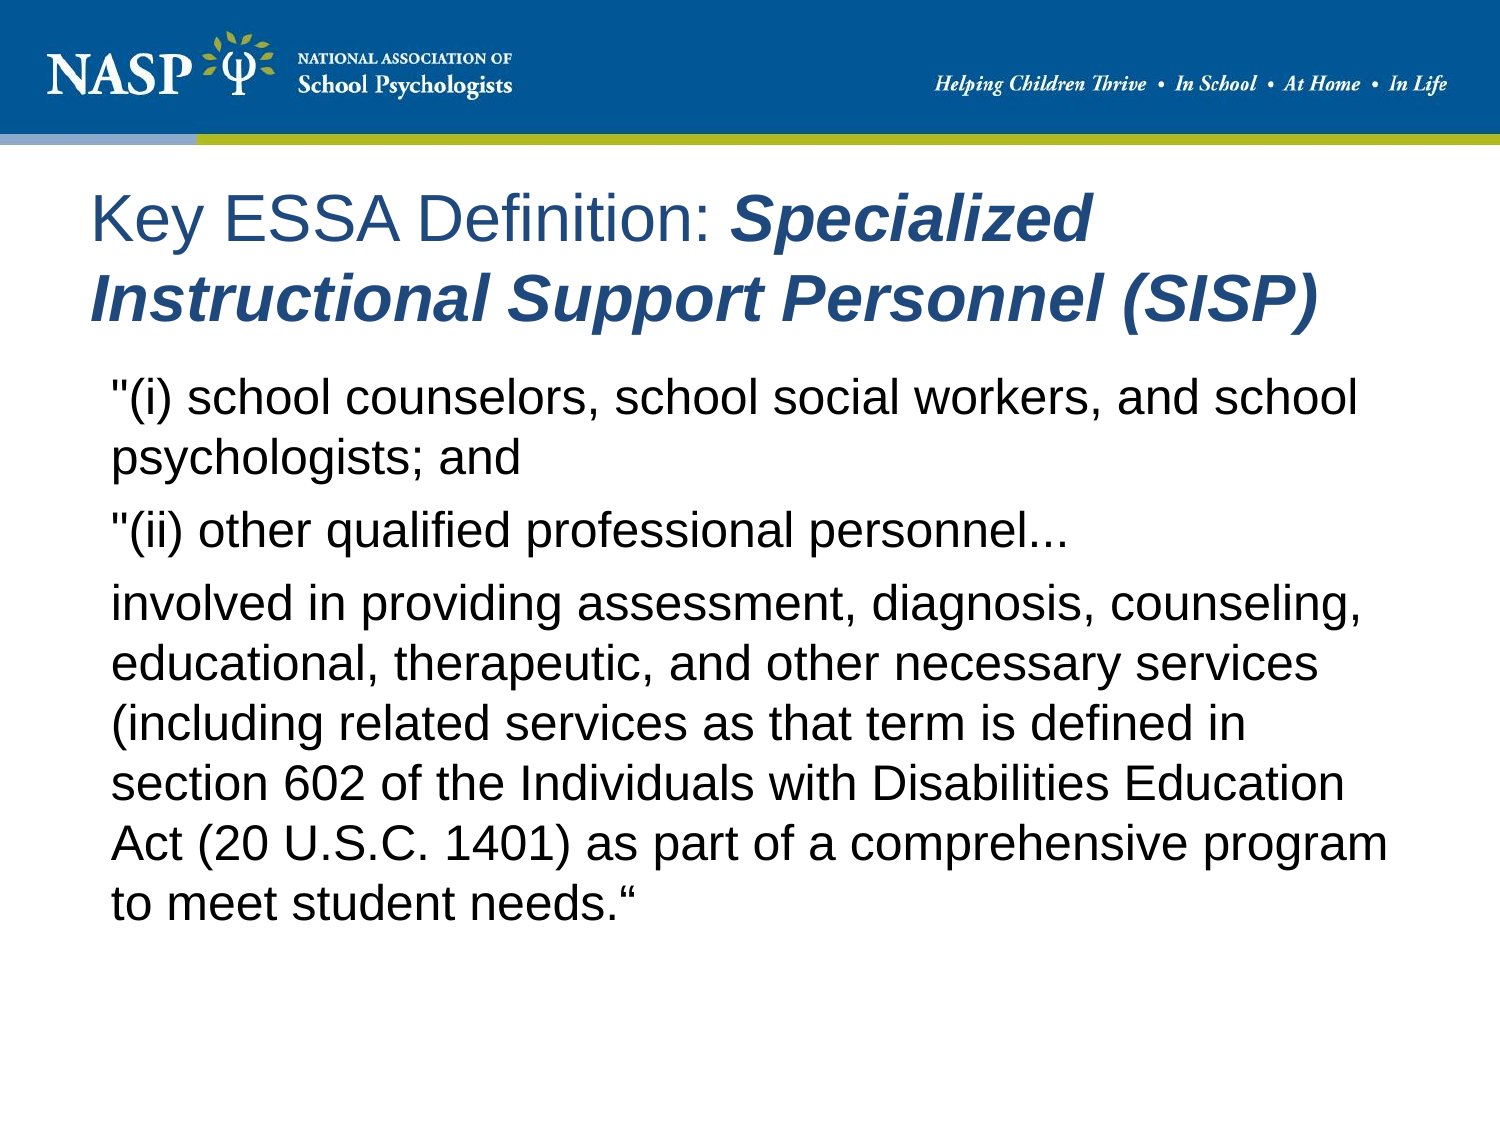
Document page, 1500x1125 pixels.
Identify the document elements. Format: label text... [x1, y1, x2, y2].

title Key ESSA Definition: Specialized Instructional Support Personnel (SISP) [75, 162, 1425, 347]
list "(i) school counselors, school social workers, and school psychologists; and "(ii) other qualified professional personnel... involved in providing assessment, diagnosis, counseling, educational, therapeutic, and other necessary services (including related services as that term is defined in section 602 of the Individuals with Disabilities Education Act (20 U.S.C. 1401) as part of a comprehensive program to meet student needs.“ [75, 350, 1425, 962]
picture [0, 0, 1500, 1125]
